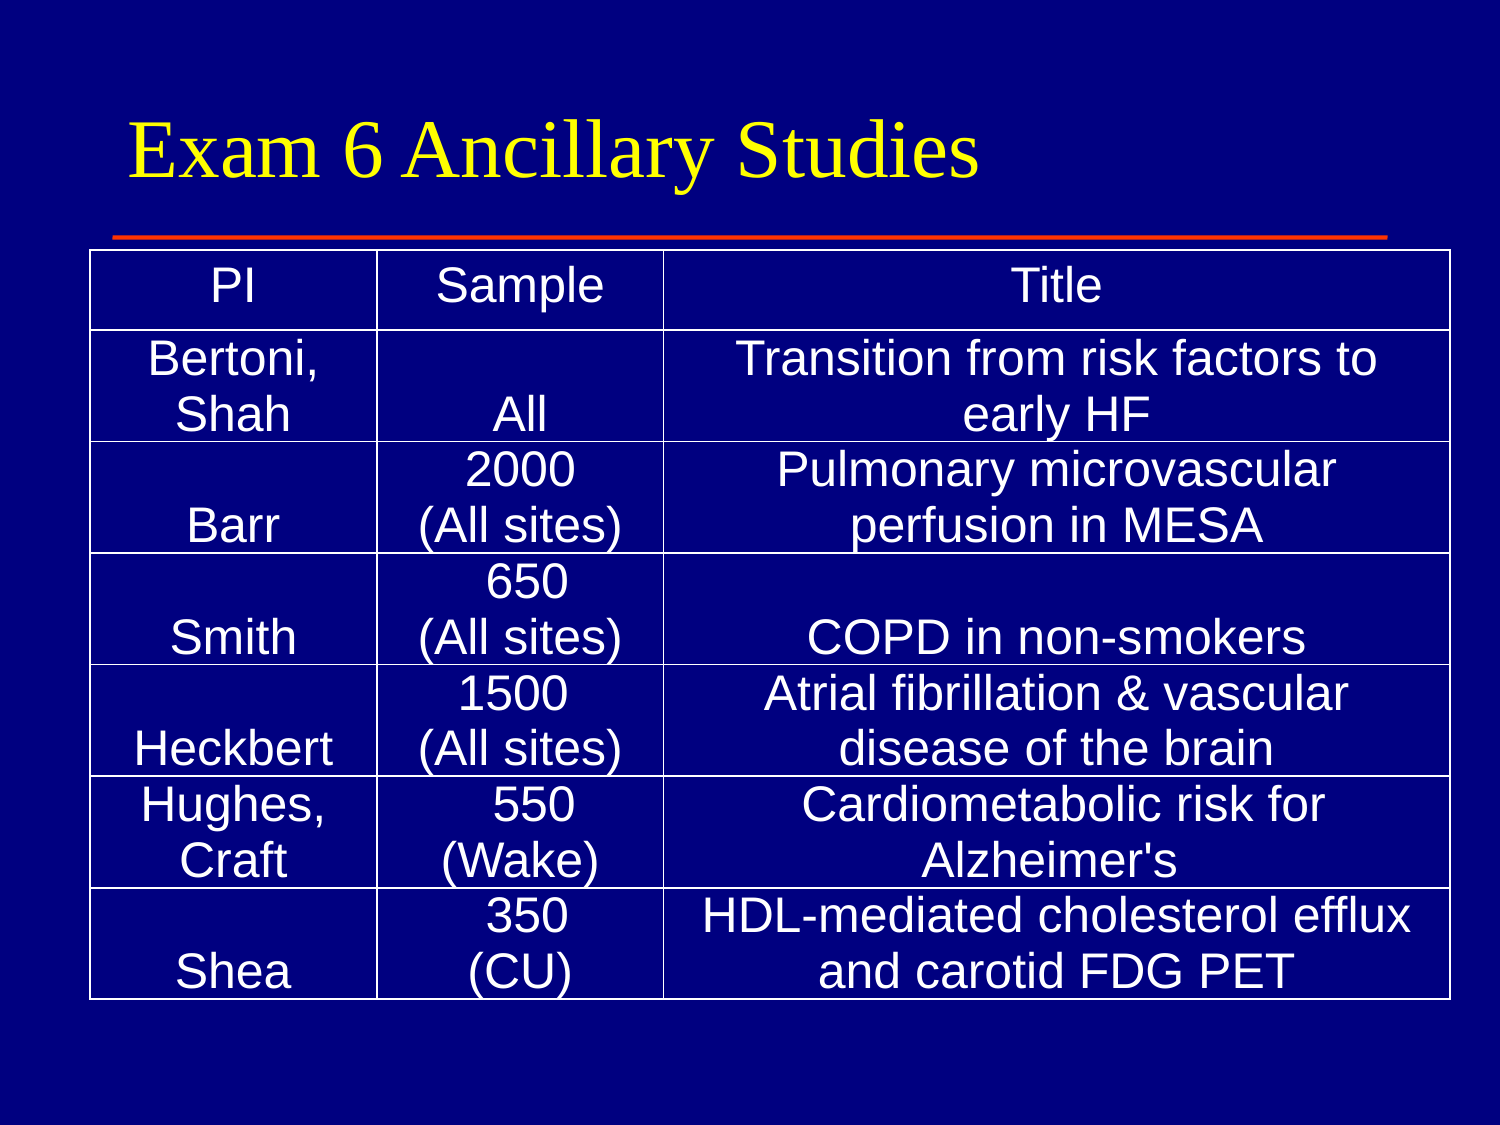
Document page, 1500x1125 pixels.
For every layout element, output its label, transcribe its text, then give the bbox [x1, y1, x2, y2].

table_cell 650 (All sites) [378, 554, 663, 664]
table_cell Cardiometabolic risk for Alzheimer's [664, 777, 1449, 887]
table_cell Barr [91, 442, 376, 552]
table_cell All [378, 331, 663, 441]
table_header PI [91, 251, 376, 329]
table_cell Atrial fibrillation & vascular disease of the brain [664, 665, 1449, 775]
table_cell COPD in non-smokers [664, 554, 1449, 664]
table_cell Transition from risk factors to early HF [664, 331, 1449, 441]
table_cell Bertoni, Shah [91, 331, 376, 441]
title Exam 6 Ancillary Studies [112, 50, 1388, 238]
table_cell 350 (CU) [378, 889, 663, 998]
table_cell 550 (Wake) [378, 777, 663, 887]
table_cell Heckbert [91, 665, 376, 775]
table_cell Smith [91, 554, 376, 664]
table_header Title [664, 251, 1449, 329]
table_cell 1500 (All sites) [378, 665, 663, 775]
table_cell 2000 (All sites) [378, 442, 663, 552]
table_cell Hughes, Craft [91, 777, 376, 887]
table_header Sample [378, 251, 663, 329]
table_cell HDL-mediated cholesterol efflux and carotid FDG PET [664, 889, 1449, 998]
table_cell Pulmonary microvascular perfusion in MESA [664, 442, 1449, 552]
table_cell Shea [91, 889, 376, 998]
